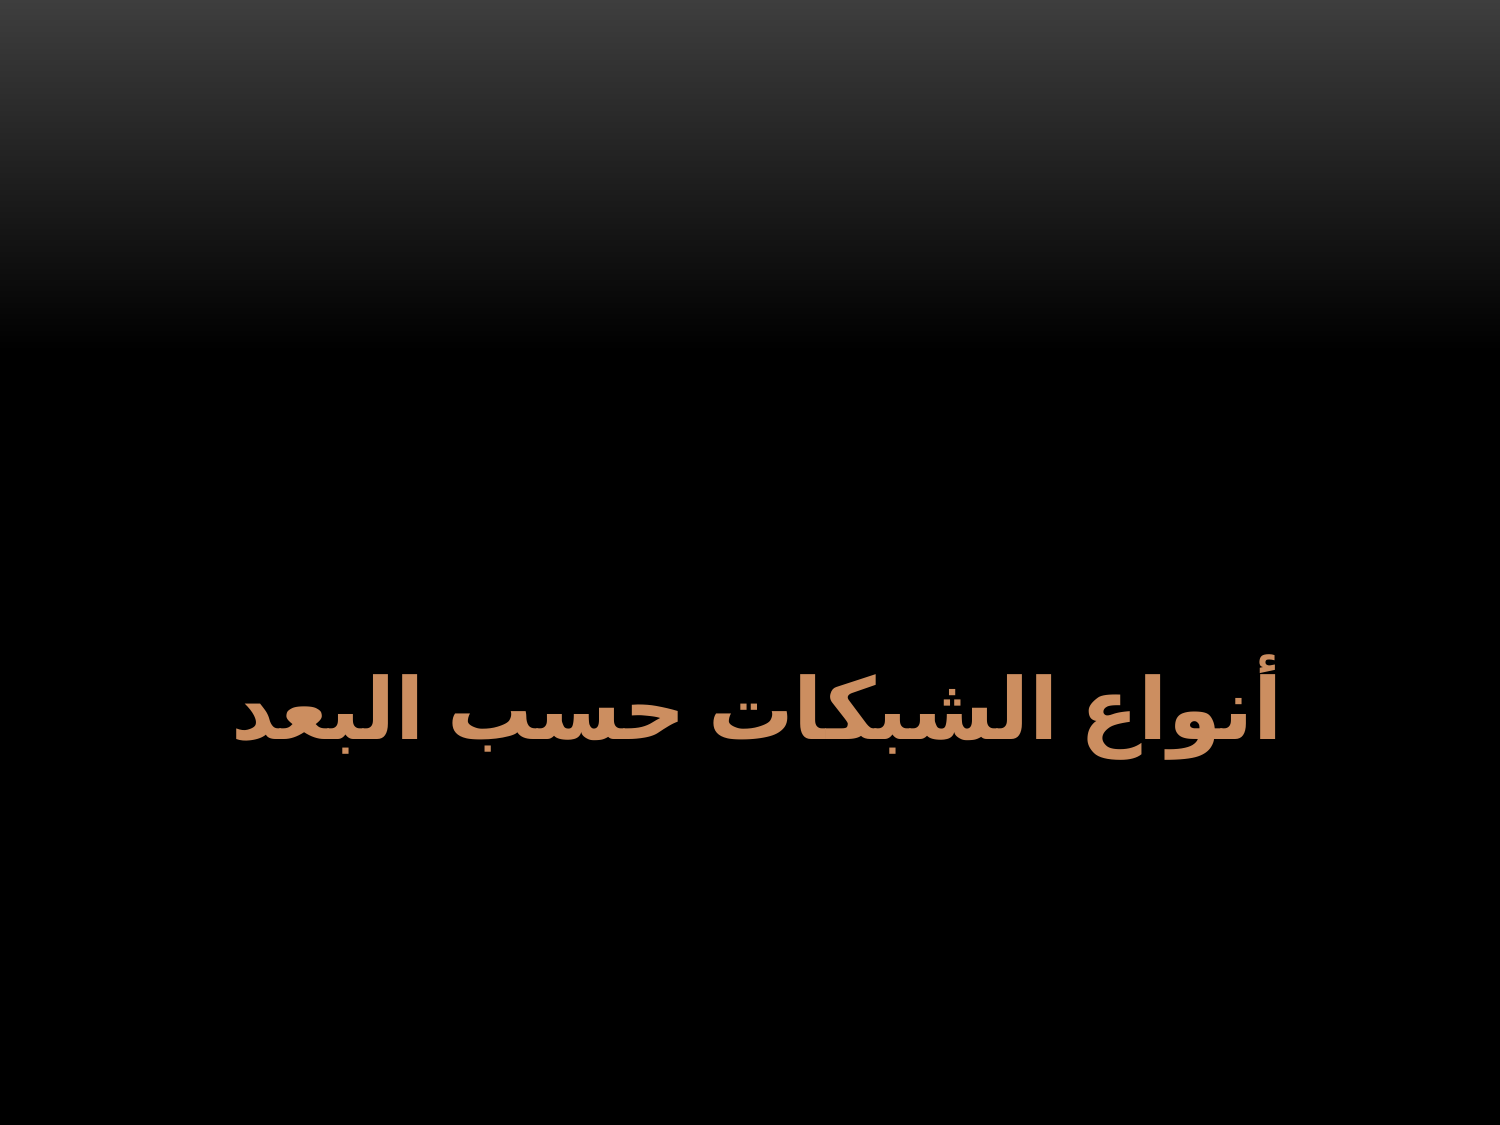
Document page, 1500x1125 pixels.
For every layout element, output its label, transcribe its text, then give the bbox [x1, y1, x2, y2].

list أنواع الشبكات حسب البعد [99, 567, 1394, 815]
